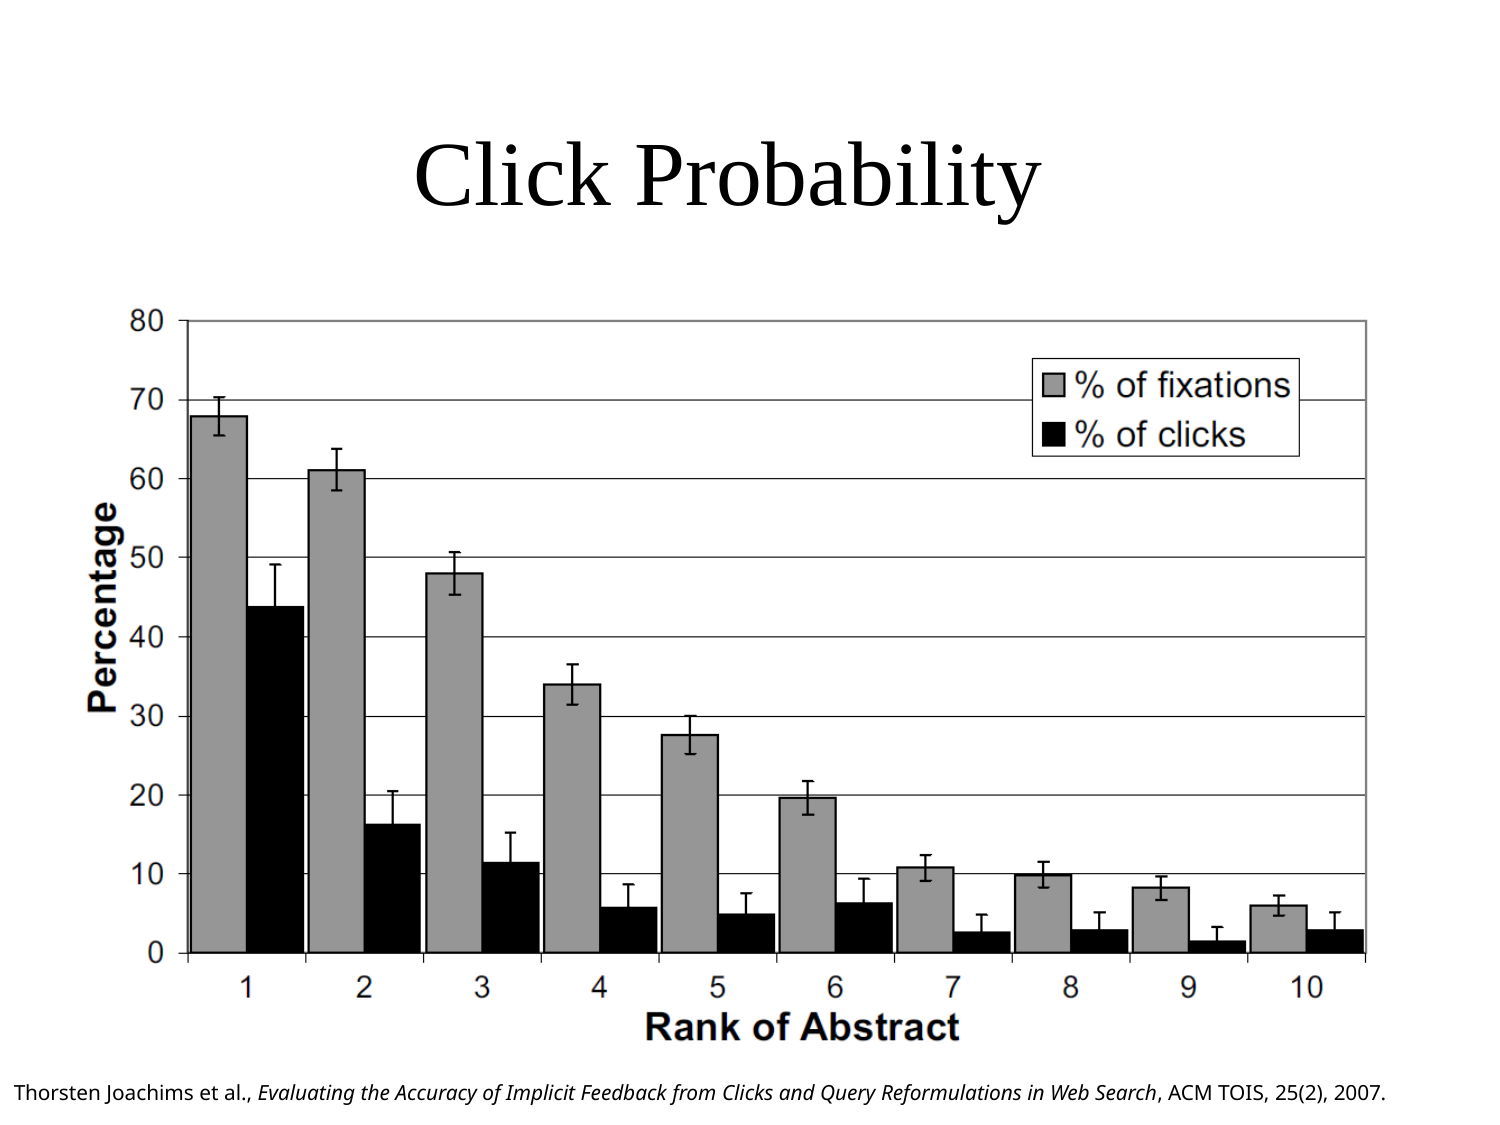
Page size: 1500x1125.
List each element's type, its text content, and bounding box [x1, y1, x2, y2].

title Click Probability [90, 75, 1366, 263]
text_box Thorsten Joachims et al., Evaluating the Accuracy of Implicit Feedback from Clicks and Query Reformulations in Web Search, ACM TOIS, 25(2), 2007. [0, 1072, 1499, 1112]
picture [68, 299, 1388, 1063]
